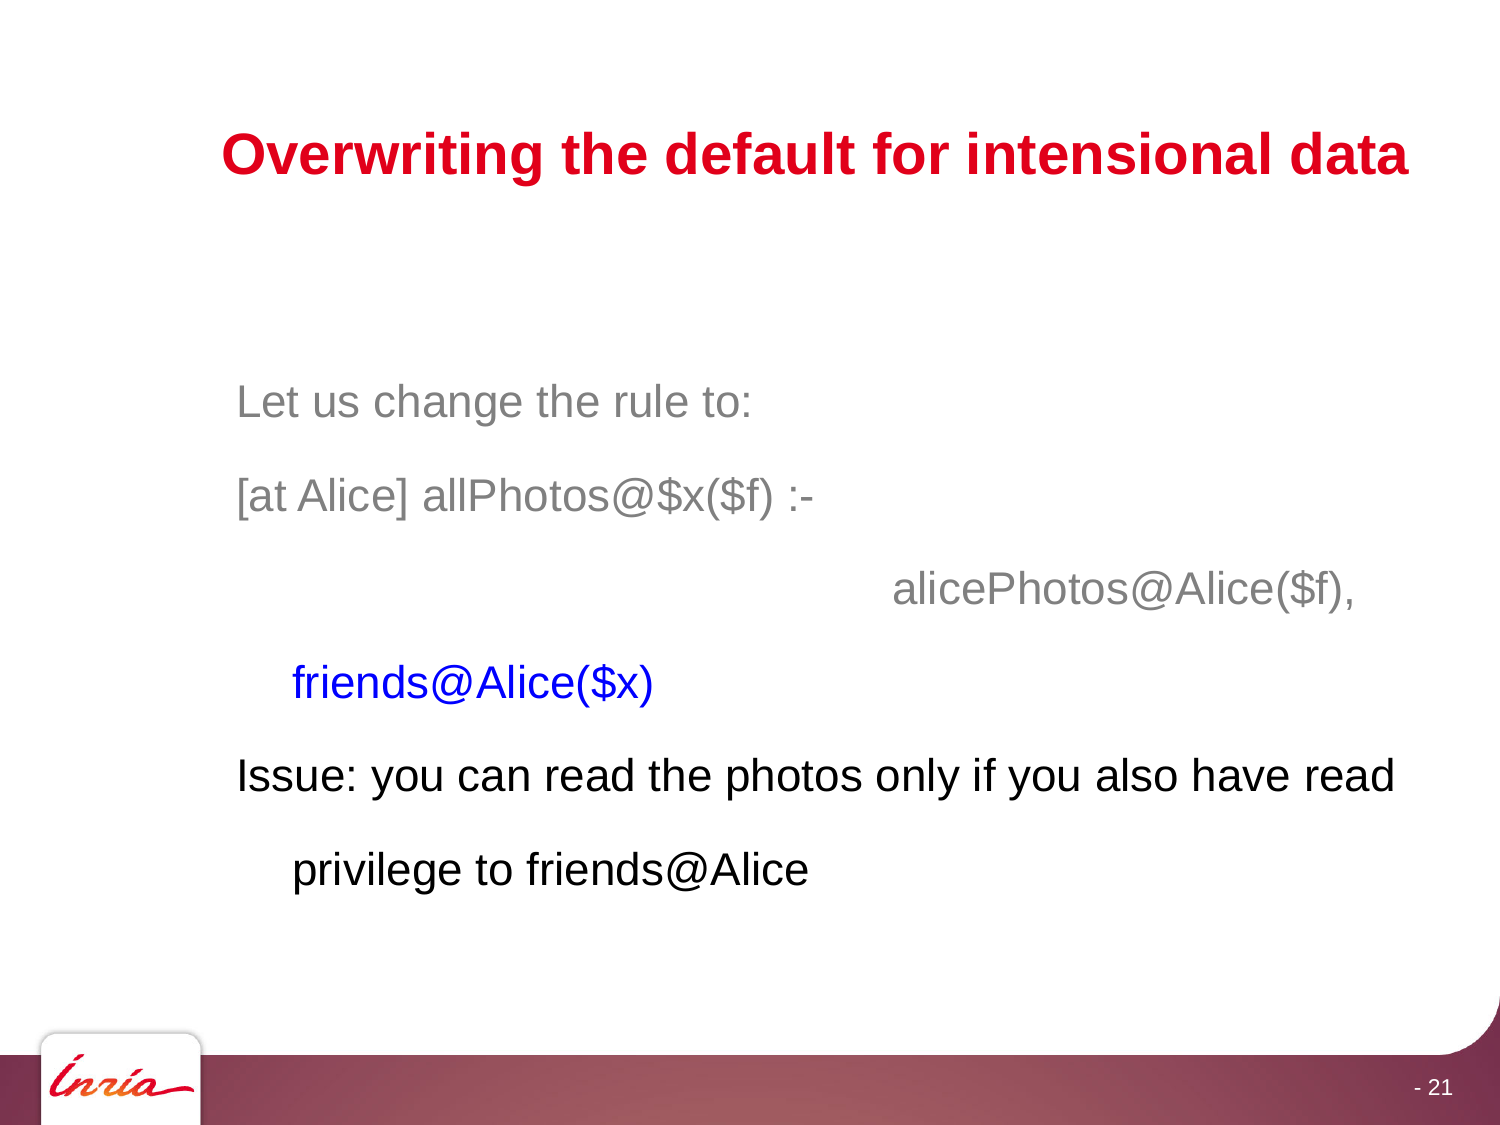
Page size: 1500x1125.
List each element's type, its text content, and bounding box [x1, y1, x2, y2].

slide_number 21 [1413, 1064, 1500, 1110]
list Let us change the rule to: [at Alice] allPhotos@$x($f) :- alicePhotos@Alice($f), friends@Alice($x) Issue: you can read the photos only if you also have read privilege to friends@Alice [221, 326, 1459, 1016]
title Overwriting the default for intensional data [221, 57, 1459, 246]
picture [0, 947, 1500, 1125]
